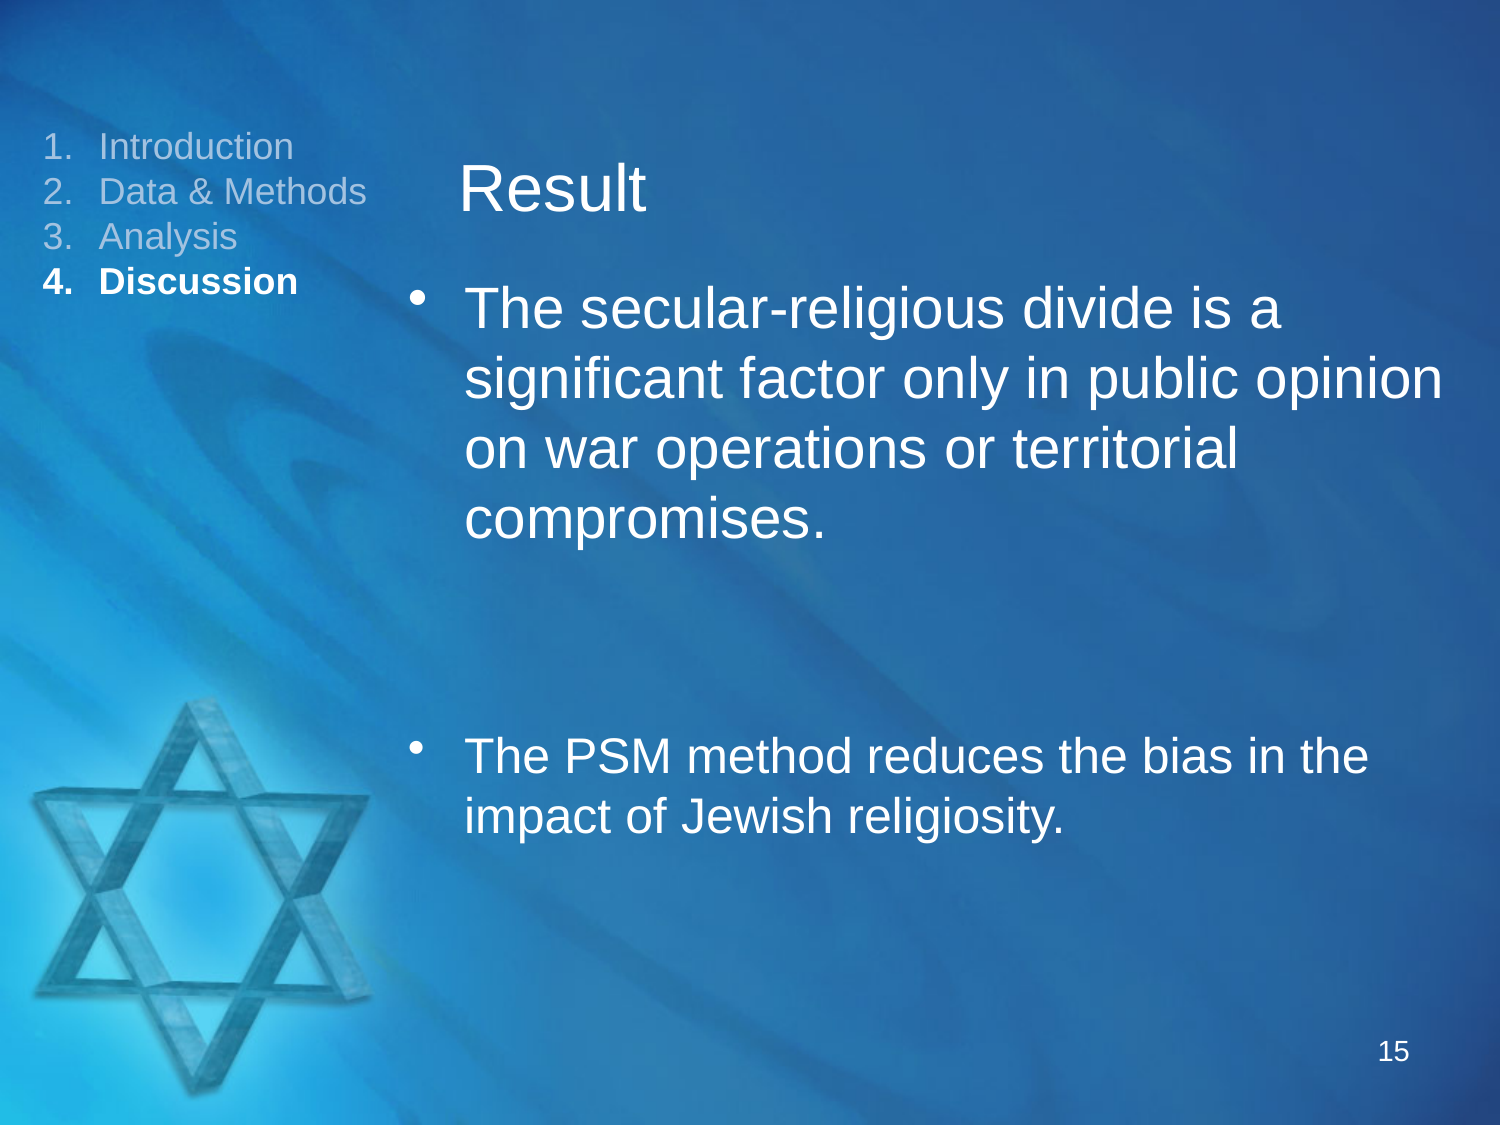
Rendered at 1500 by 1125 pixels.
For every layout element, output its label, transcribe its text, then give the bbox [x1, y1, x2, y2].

slide_number 15 [1074, 1024, 1425, 1103]
text_box Introduction Data & Methods Analysis Discussion [27, 114, 406, 310]
picture [0, 0, 1500, 1125]
list The secular-religious divide is a significant factor only in public opinion on war operations or territorial compromises. The PSM method reduces the bias in the impact of Jewish religiosity. [392, 262, 1480, 1005]
title Result [443, 45, 1480, 233]
